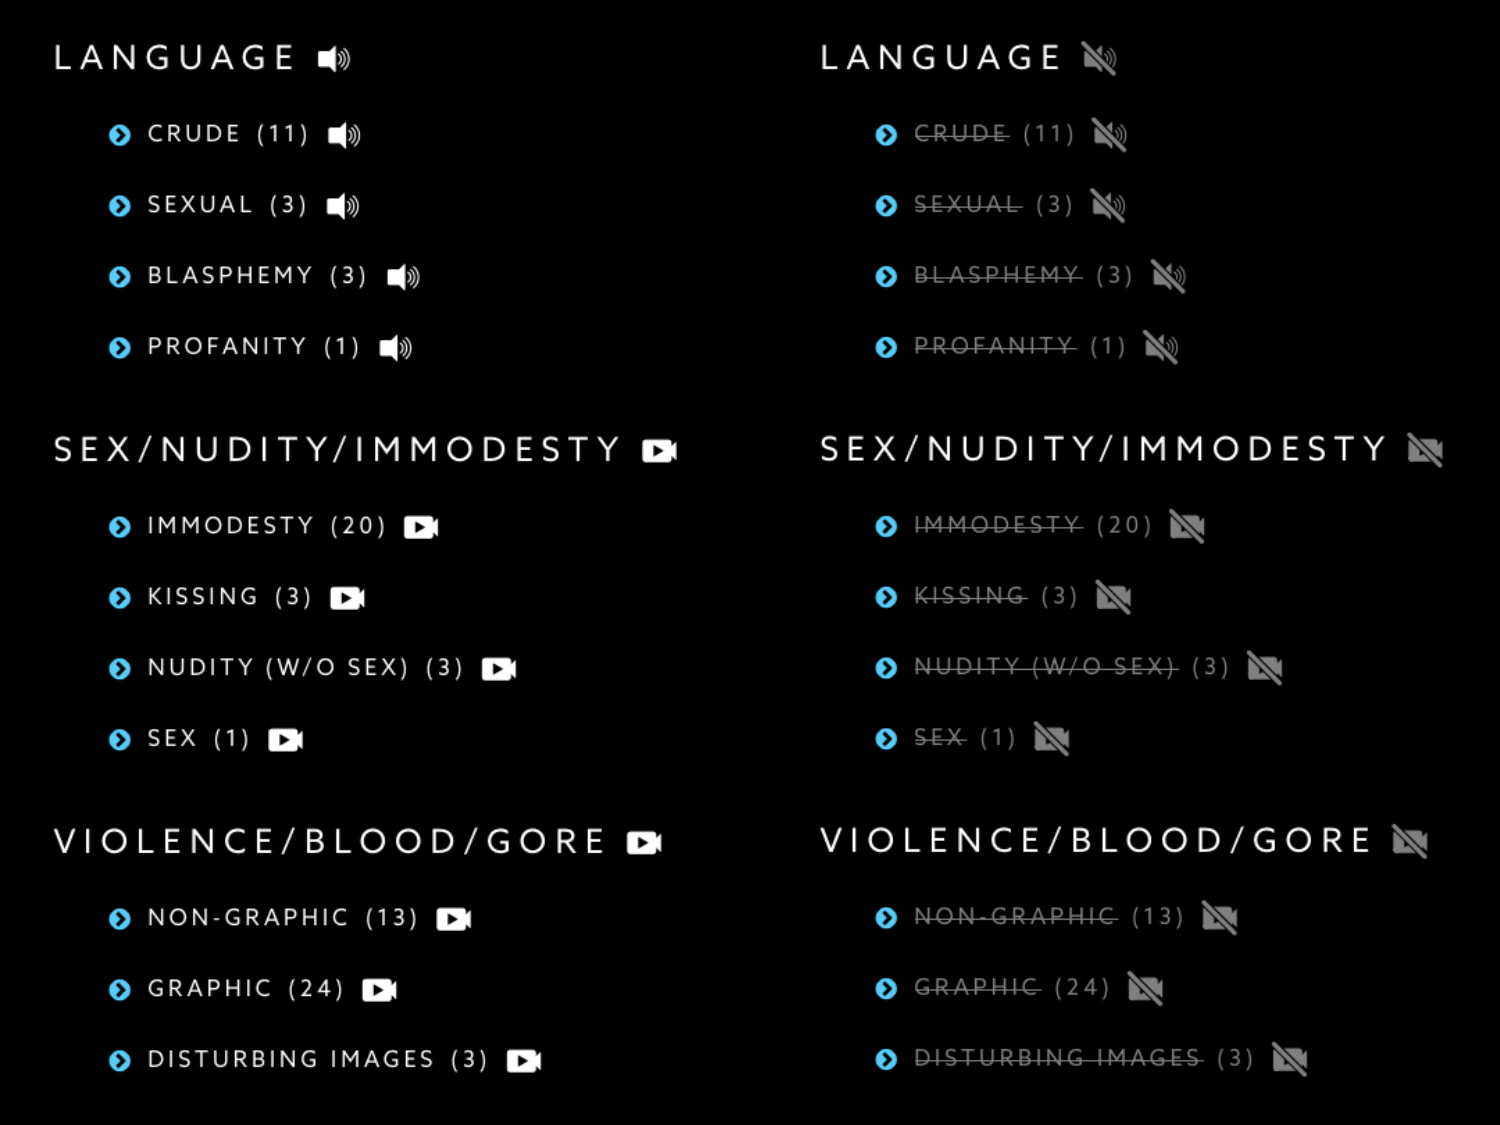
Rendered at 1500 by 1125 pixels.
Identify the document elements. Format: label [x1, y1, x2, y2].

text_box [0, 0, 1500, 1125]
